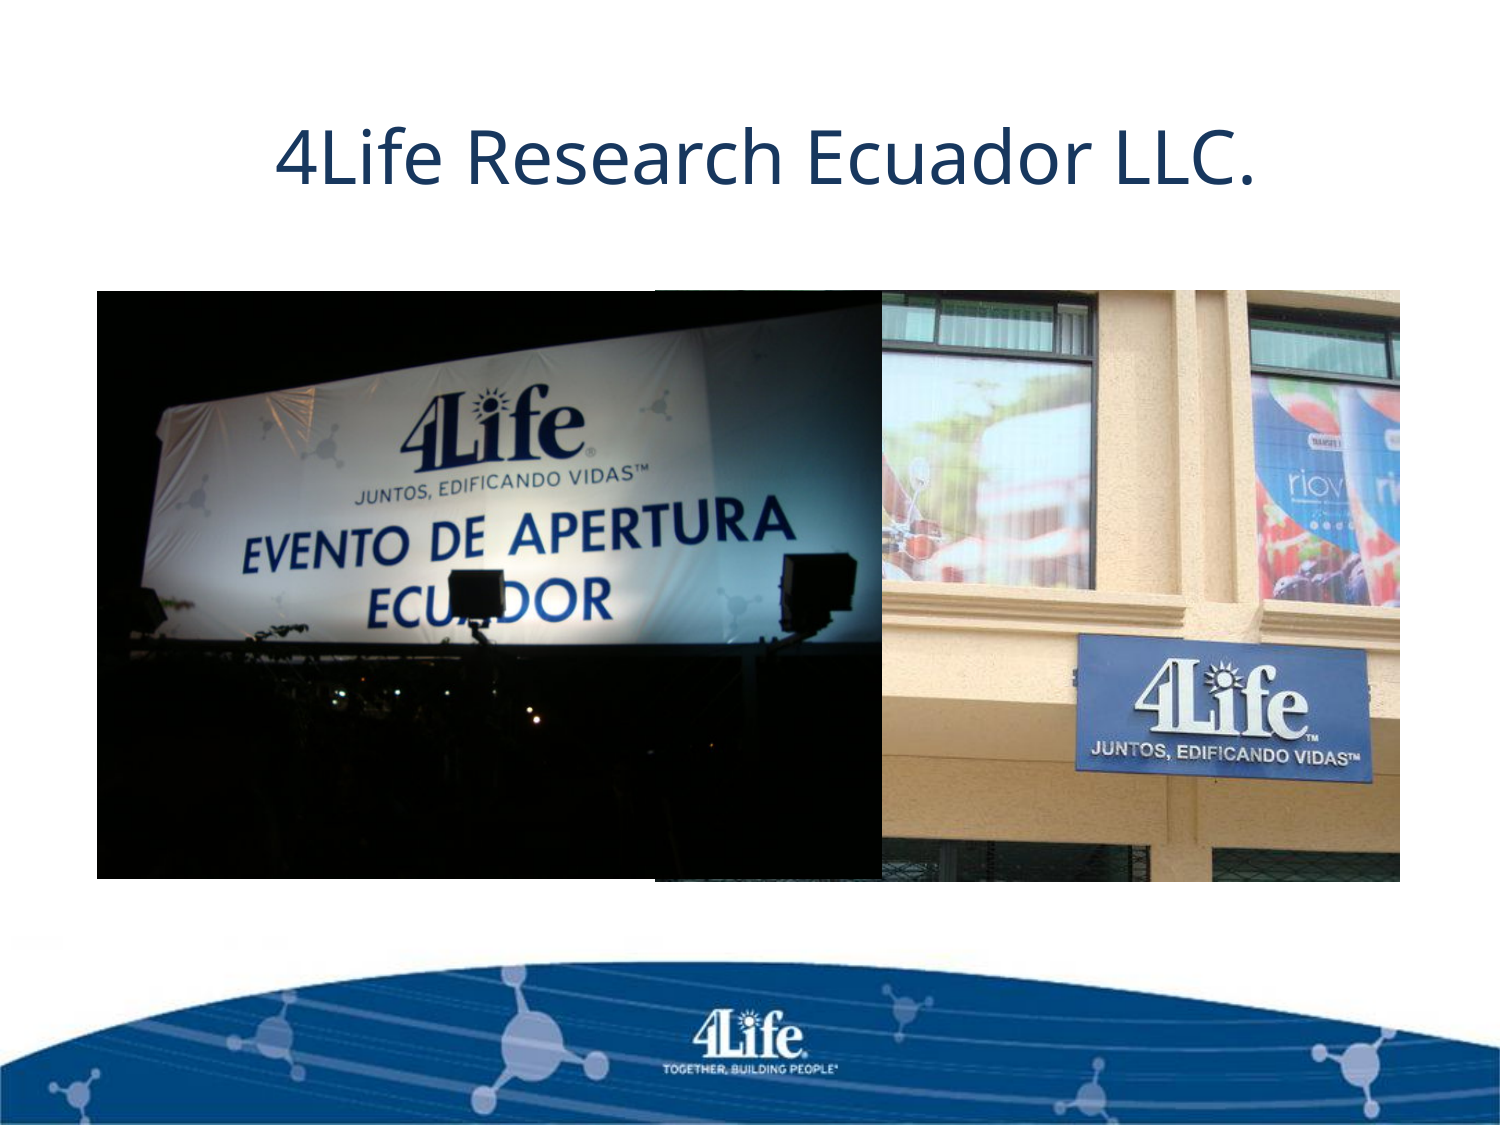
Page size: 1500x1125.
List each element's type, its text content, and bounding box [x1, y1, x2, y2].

text_box 4Life Research Ecuador LLC. [260, 101, 1273, 207]
picture [0, 0, 1500, 1125]
